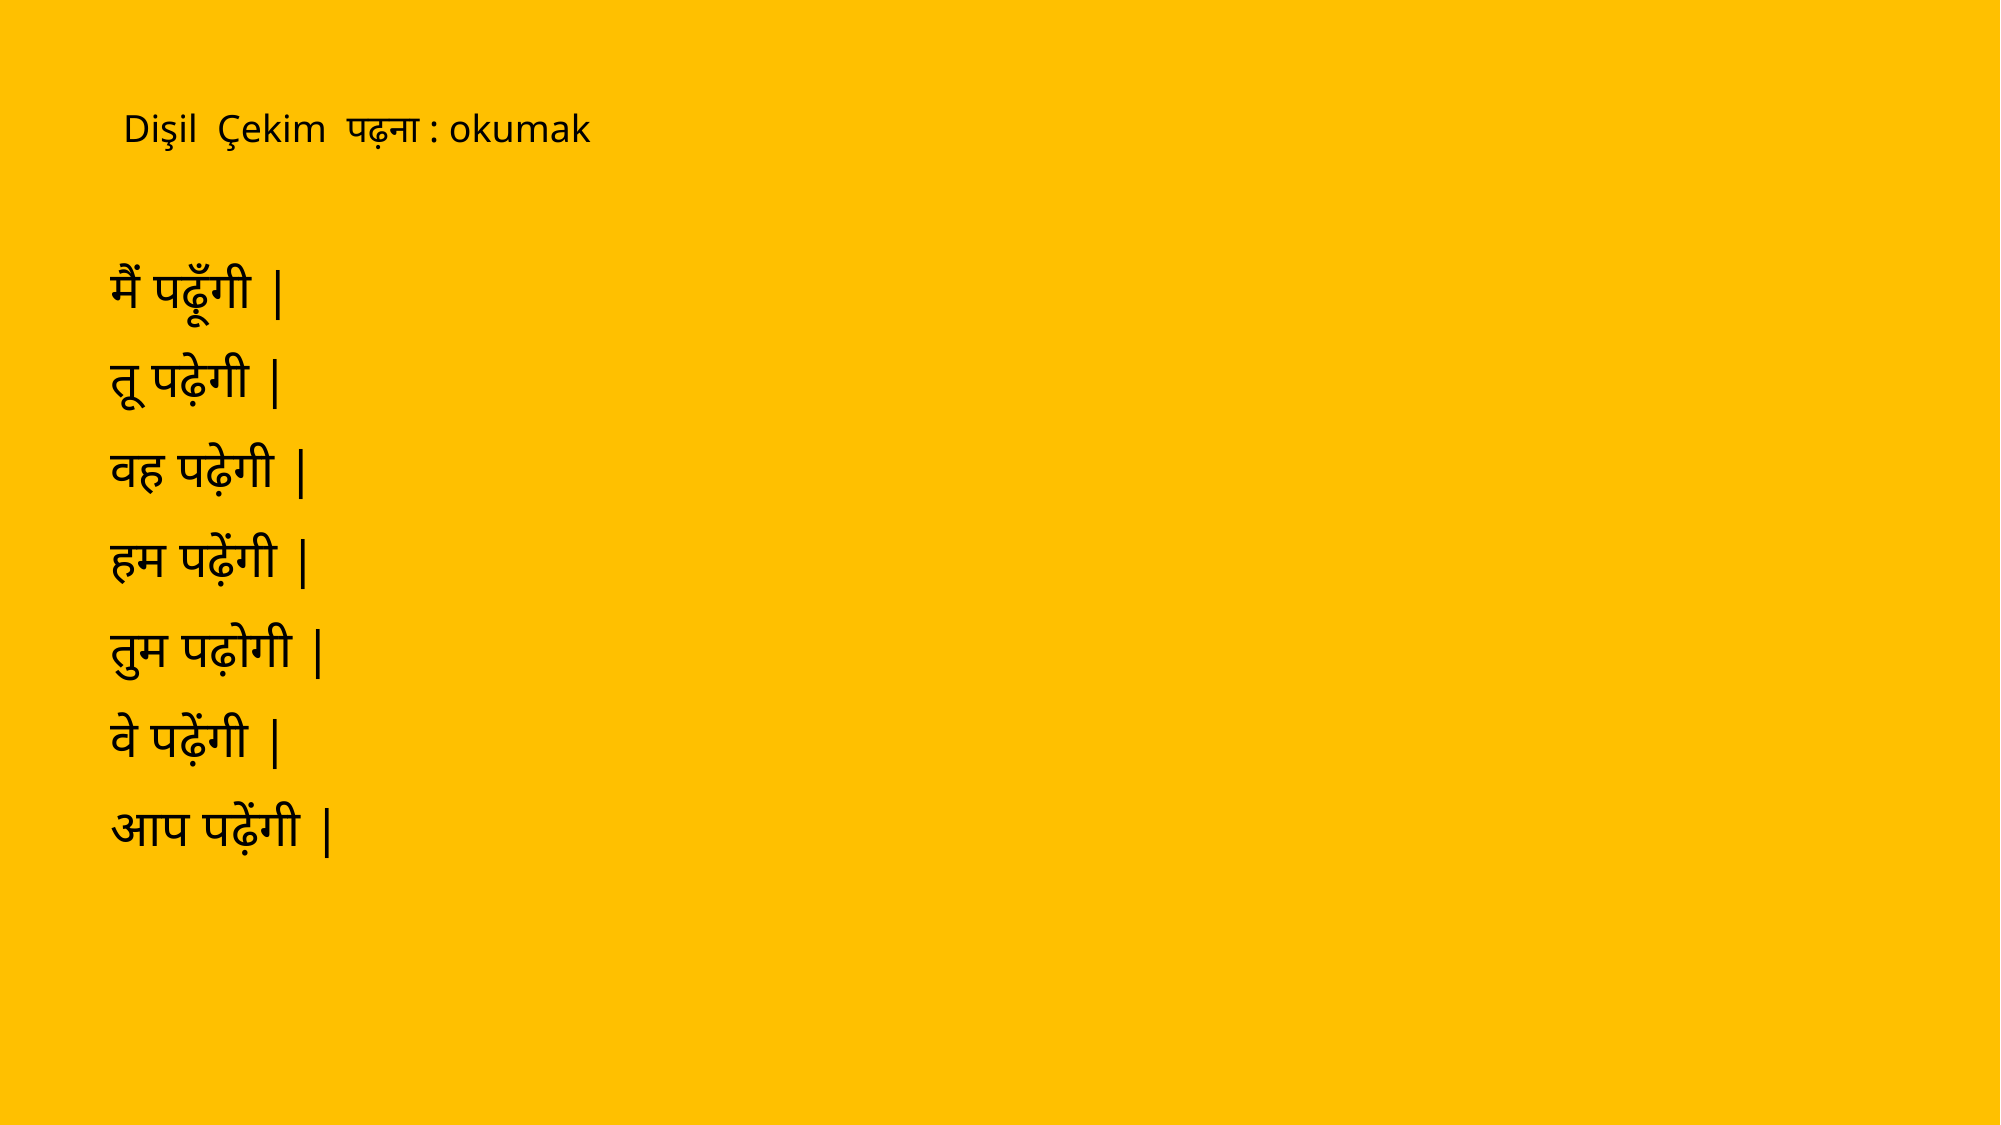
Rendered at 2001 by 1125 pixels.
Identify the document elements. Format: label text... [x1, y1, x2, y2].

text_box Dişil Çekim पढ़ना : okumak [108, 98, 606, 158]
text_box मैं पढ़ूँगी | तू पढ़ेगी | वह पढ़ेगी | हम पढ़ेंगी | तुम पढ़ोगी | वे पढ़ेंगी | आप पढ़ेंगी | [95, 241, 1096, 865]
